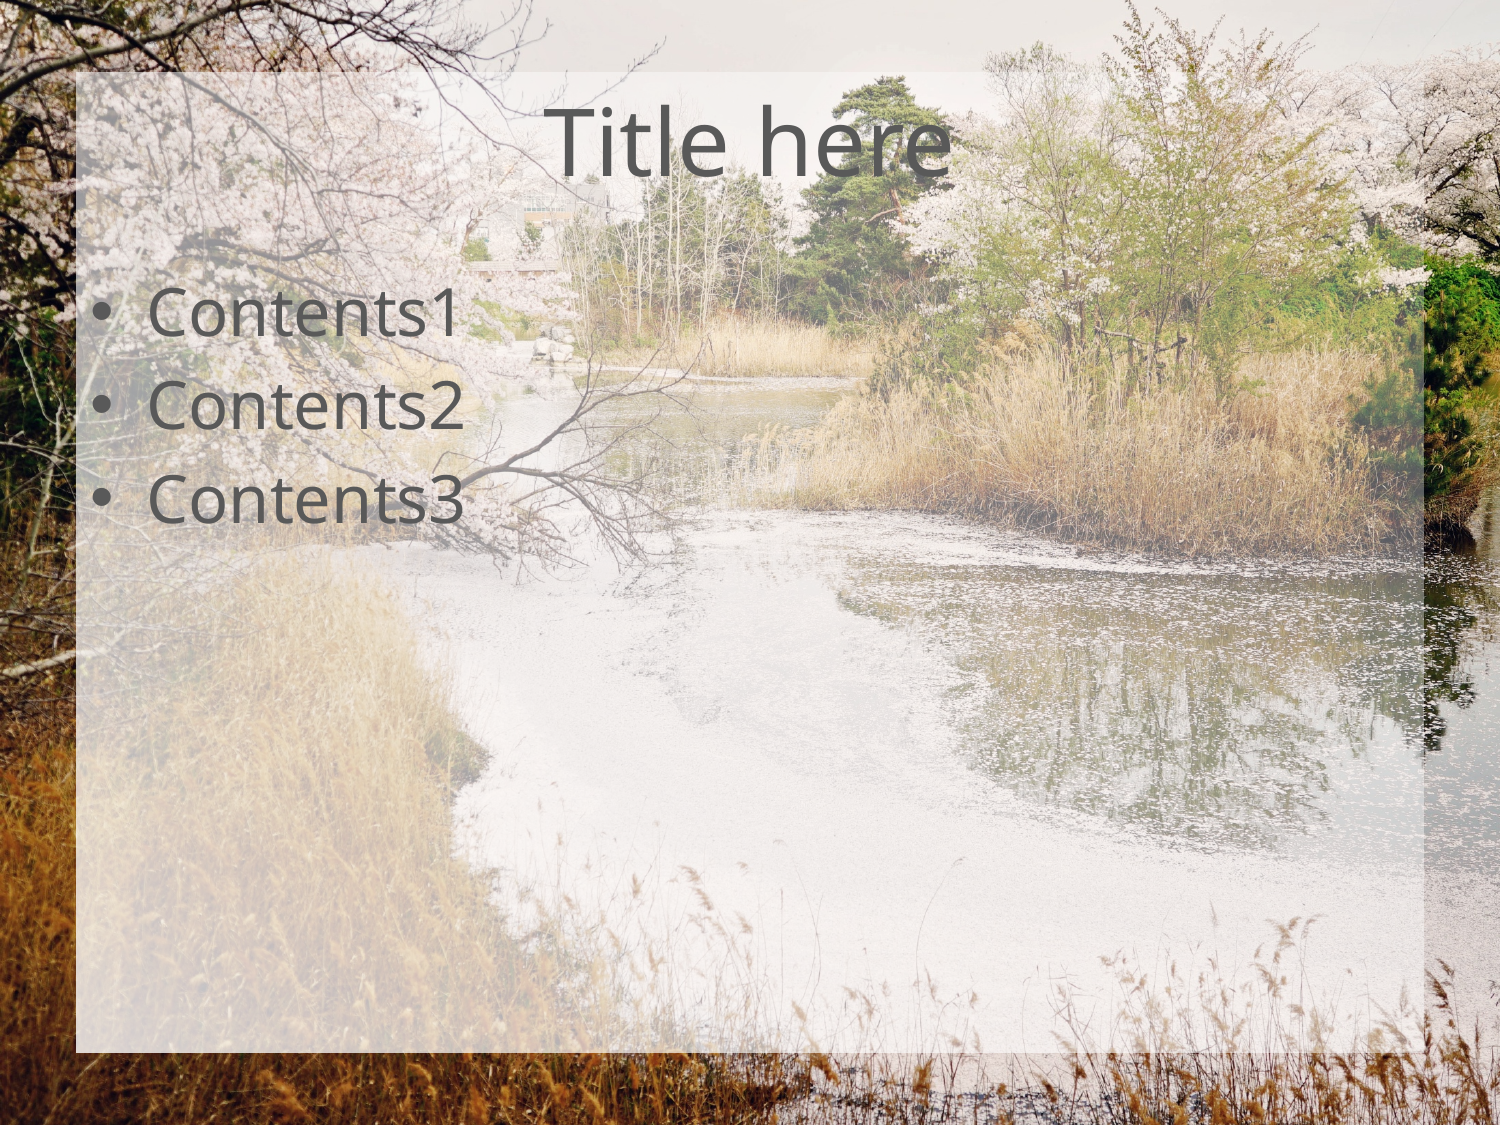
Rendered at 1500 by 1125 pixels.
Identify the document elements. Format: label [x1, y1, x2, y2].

text_box [0, 0, 1500, 1125]
